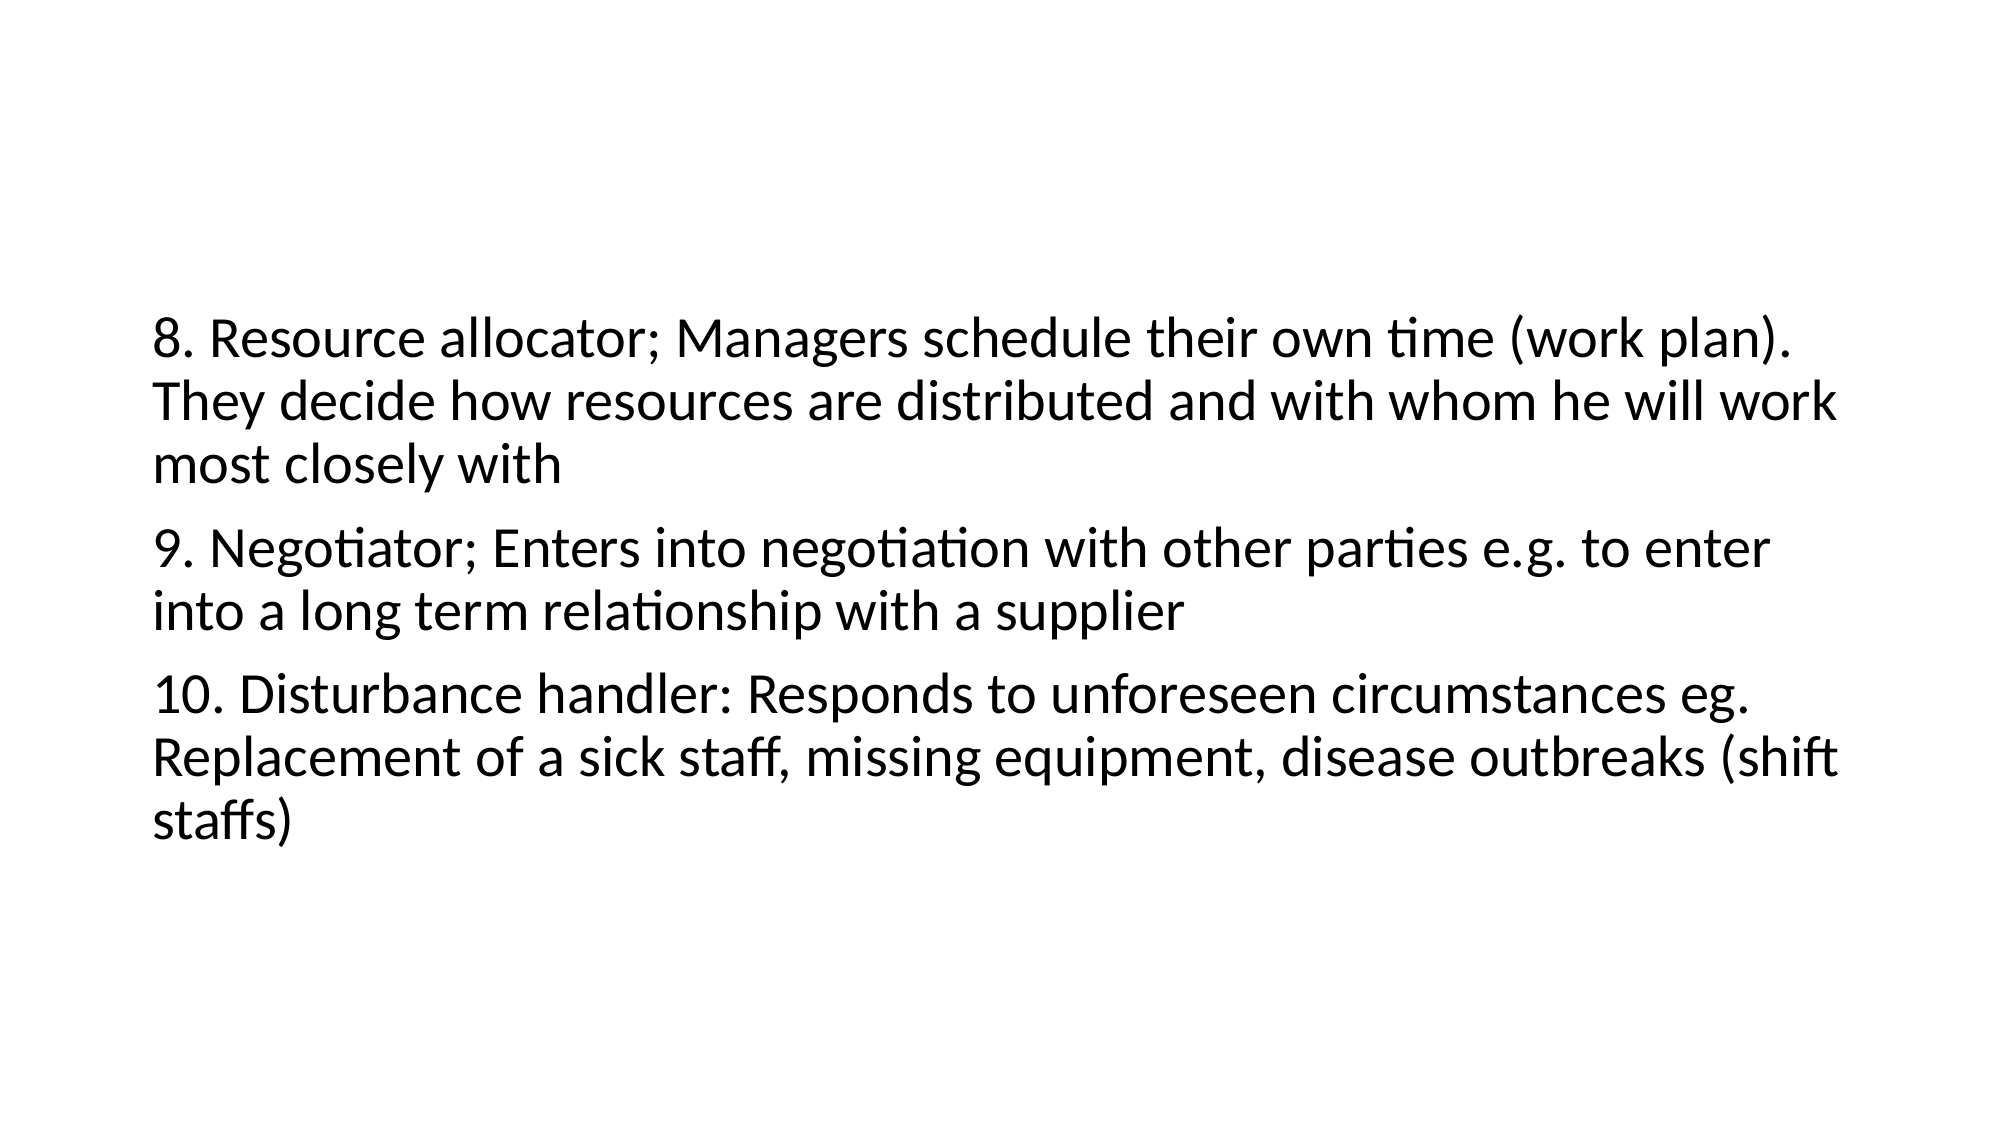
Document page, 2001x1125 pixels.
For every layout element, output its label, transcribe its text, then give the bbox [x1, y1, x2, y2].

list 8. Resource allocator; Managers schedule their own time (work plan). They decide how resources are distributed and with whom he will work most closely with 9. Negotiator; Enters into negotiation with other parties e.g. to enter into a long term relationship with a supplier 10. Disturbance handler: Responds to unforeseen circumstances eg. Replacement of a sick staff, missing equipment, disease outbreaks (shift staffs) [137, 299, 1863, 1014]
